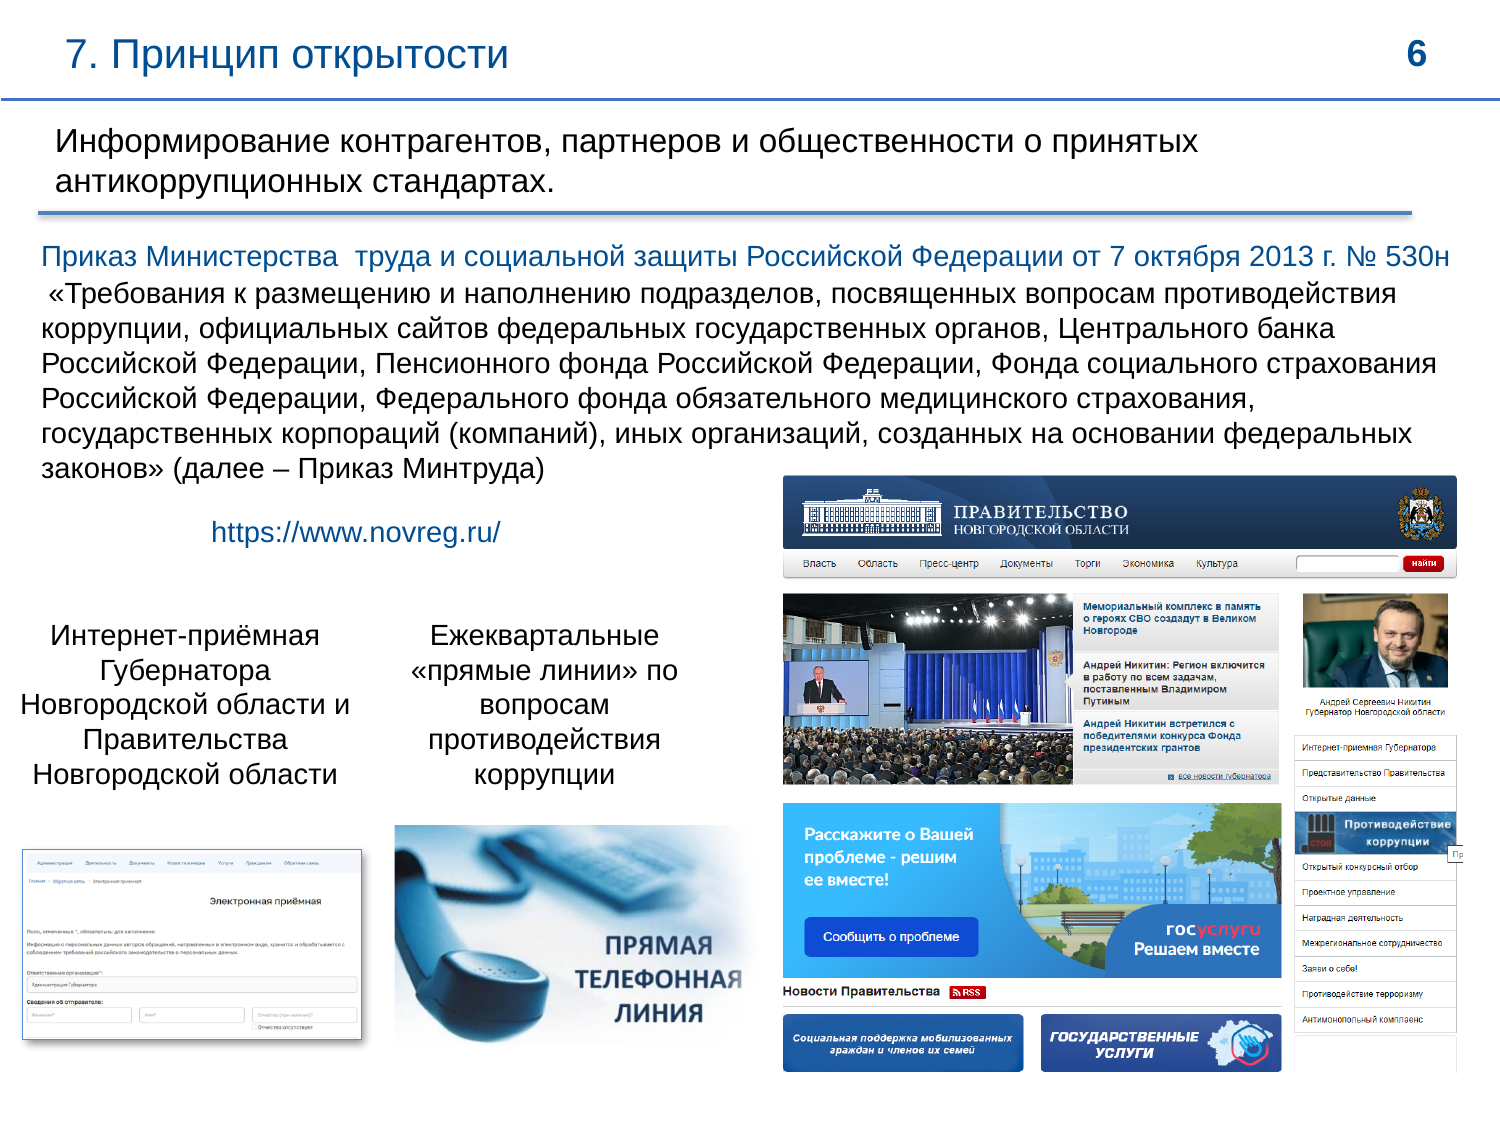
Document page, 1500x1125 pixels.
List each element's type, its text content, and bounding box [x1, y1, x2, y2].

picture [22, 849, 362, 1039]
picture [394, 824, 760, 1055]
text_box 6 [1395, 18, 1480, 85]
text_box https://www.novreg.ru/ [196, 506, 517, 556]
text_box Ежеквартальные «прямые линии» по вопросам противодействия коррупции [376, 608, 714, 798]
text_box Интернет-приёмная Губернатора Новгородской области и Правительства Новгородской области [0, 608, 373, 798]
picture [776, 470, 1463, 1074]
text_box Приказ Министерства труда и социальной защиты Российской Федерации от 7 октября 2013 г. № 530н «Требования к размещению и наполнению подразделов, посвященных вопросам противодействия коррупции, официальных сайтов федеральных государственных органов, Центрального банка Российской Федерации, Пенсионного фонда Российской Федерации, Фонда социального страхования Российской Федерации, Федерального фонда обязательного медицинского страхования, государственных корпораций (компаний), иных организаций, созданных на основании федеральных законов» (далее – Приказ Минтруда) [24, 229, 1478, 492]
text_box 7. Принцип открытости [62, 24, 1388, 77]
text_box Информирование контрагентов, партнеров и общественности о принятых антикоррупционных стандартах. [38, 111, 1478, 207]
